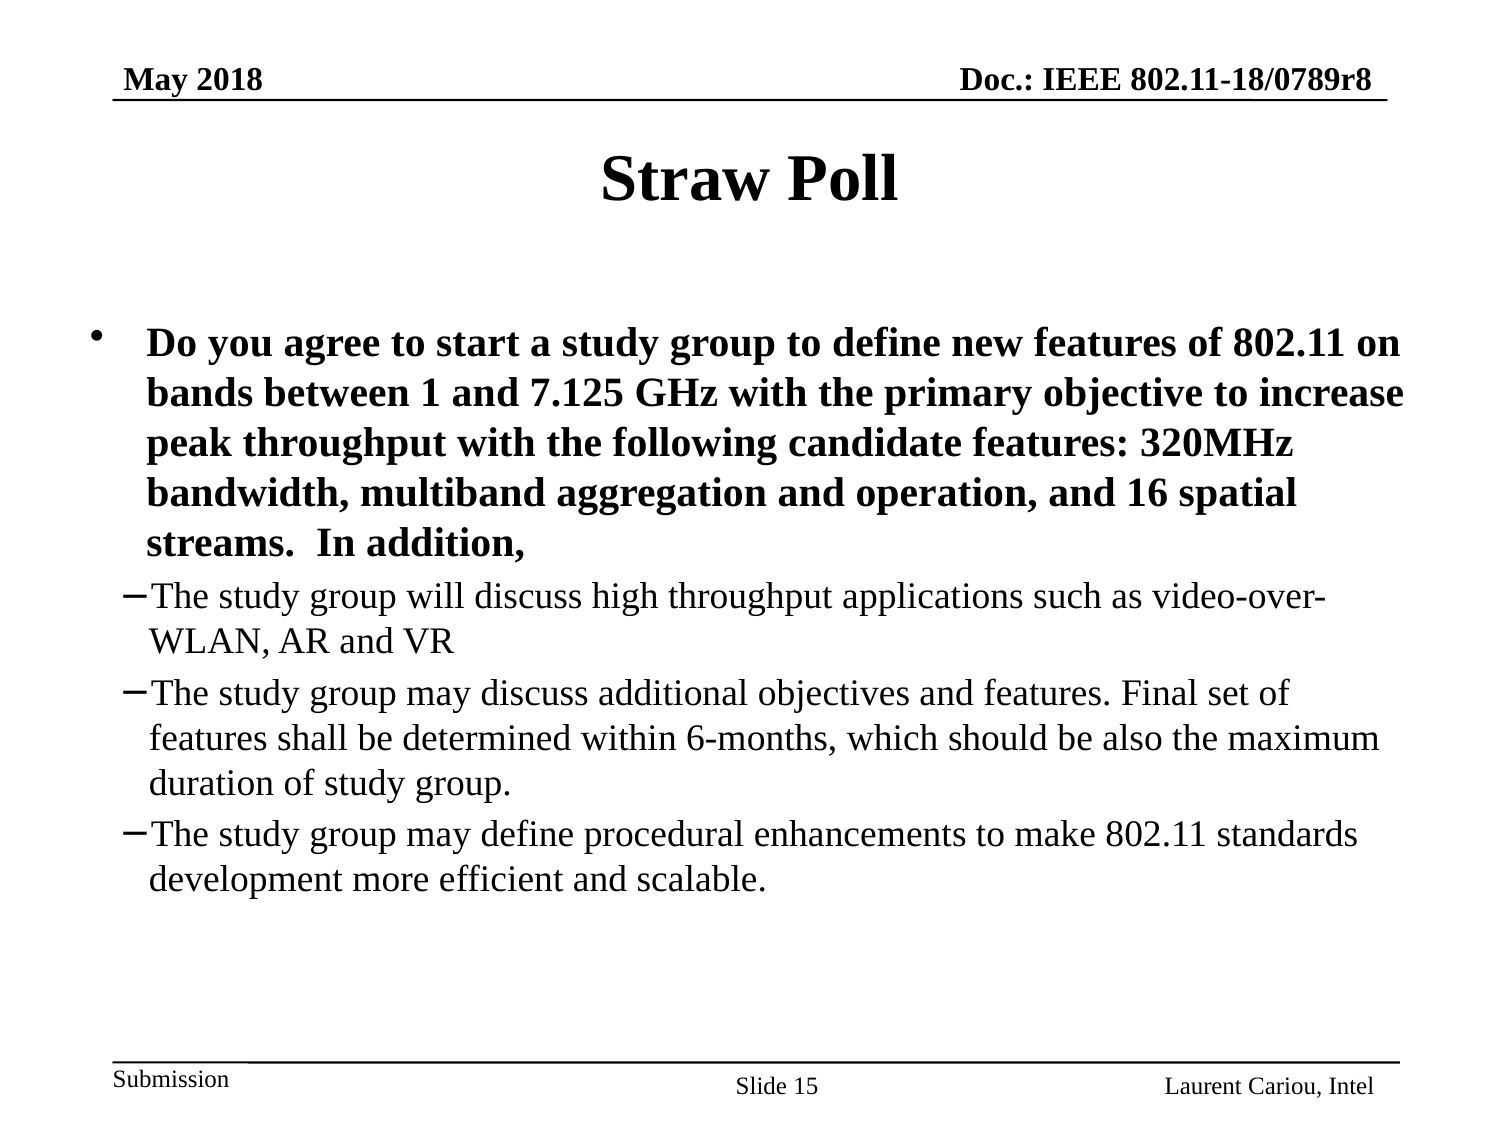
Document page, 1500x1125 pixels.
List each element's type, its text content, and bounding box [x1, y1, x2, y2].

text_box Laurent Cariou, Intel [1149, 1062, 1402, 1088]
text_box Slide 15 [720, 1062, 838, 1088]
list Do you agree to start a study group to define new features of 802.11 on bands between 1 and 7.125 GHz with the primary objective to increase peak throughput with the following candidate features: 320MHz bandwidth, multiband aggregation and operation, and 16 spatial streams. In addition, The study group will discuss high throughput applications such as video-over-WLAN, AR and VR The study group may discuss additional objectives and features. Final set of features shall be determined within 6-months, which should be also the maximum duration of study group. The study group may define procedural enhancements to make 802.11 standards development more efficient and scalable. [74, 307, 1425, 1051]
title Straw Poll [74, 79, 1426, 269]
